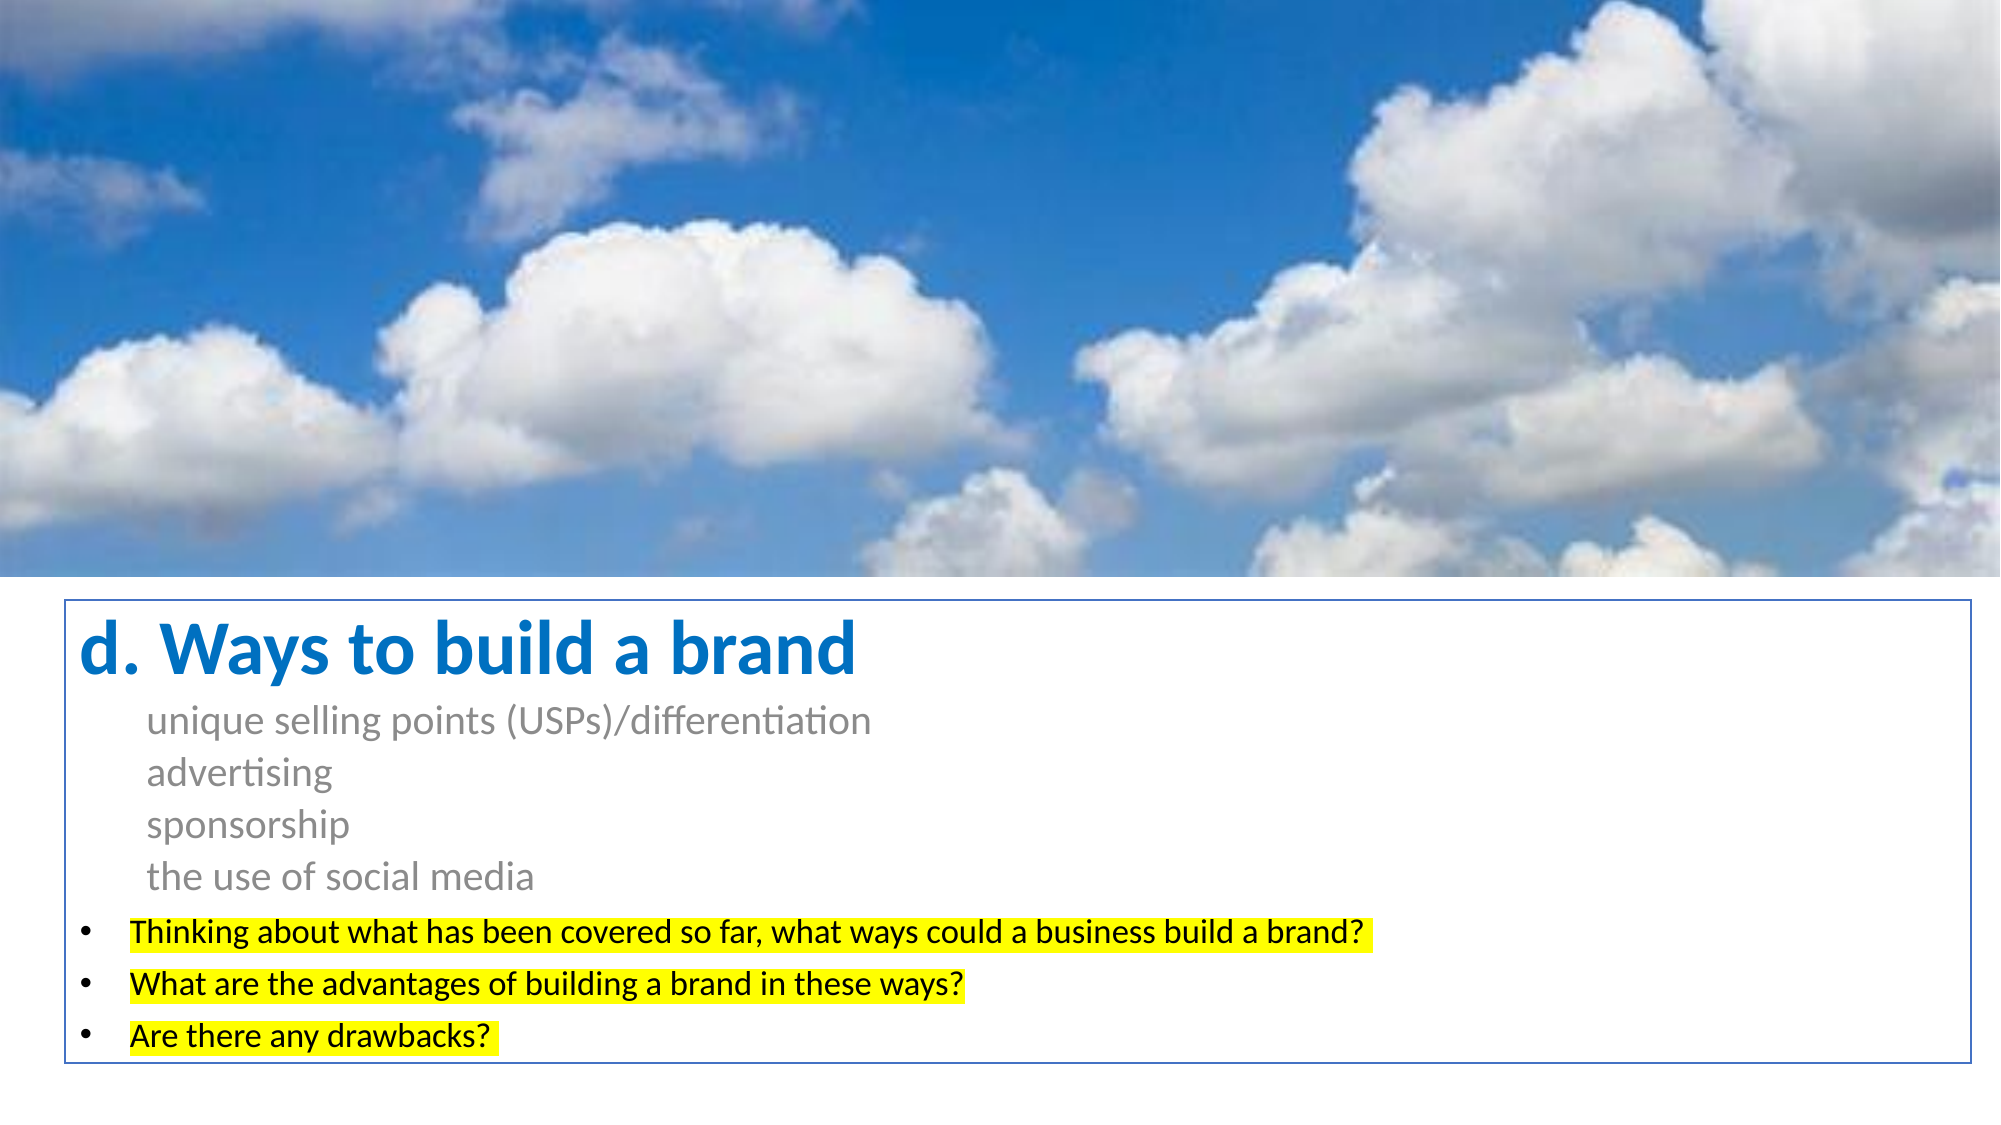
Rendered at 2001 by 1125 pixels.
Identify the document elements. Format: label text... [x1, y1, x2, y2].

list d. Ways to build a brand unique selling points (USPs)/differentiation advertising sponsorship the use of social media Thinking about what has been covered so far, what ways could a business build a brand? What are the advantages of building a brand in these ways? Are there any drawbacks? [64, 599, 1972, 1064]
picture [0, 0, 2000, 577]
